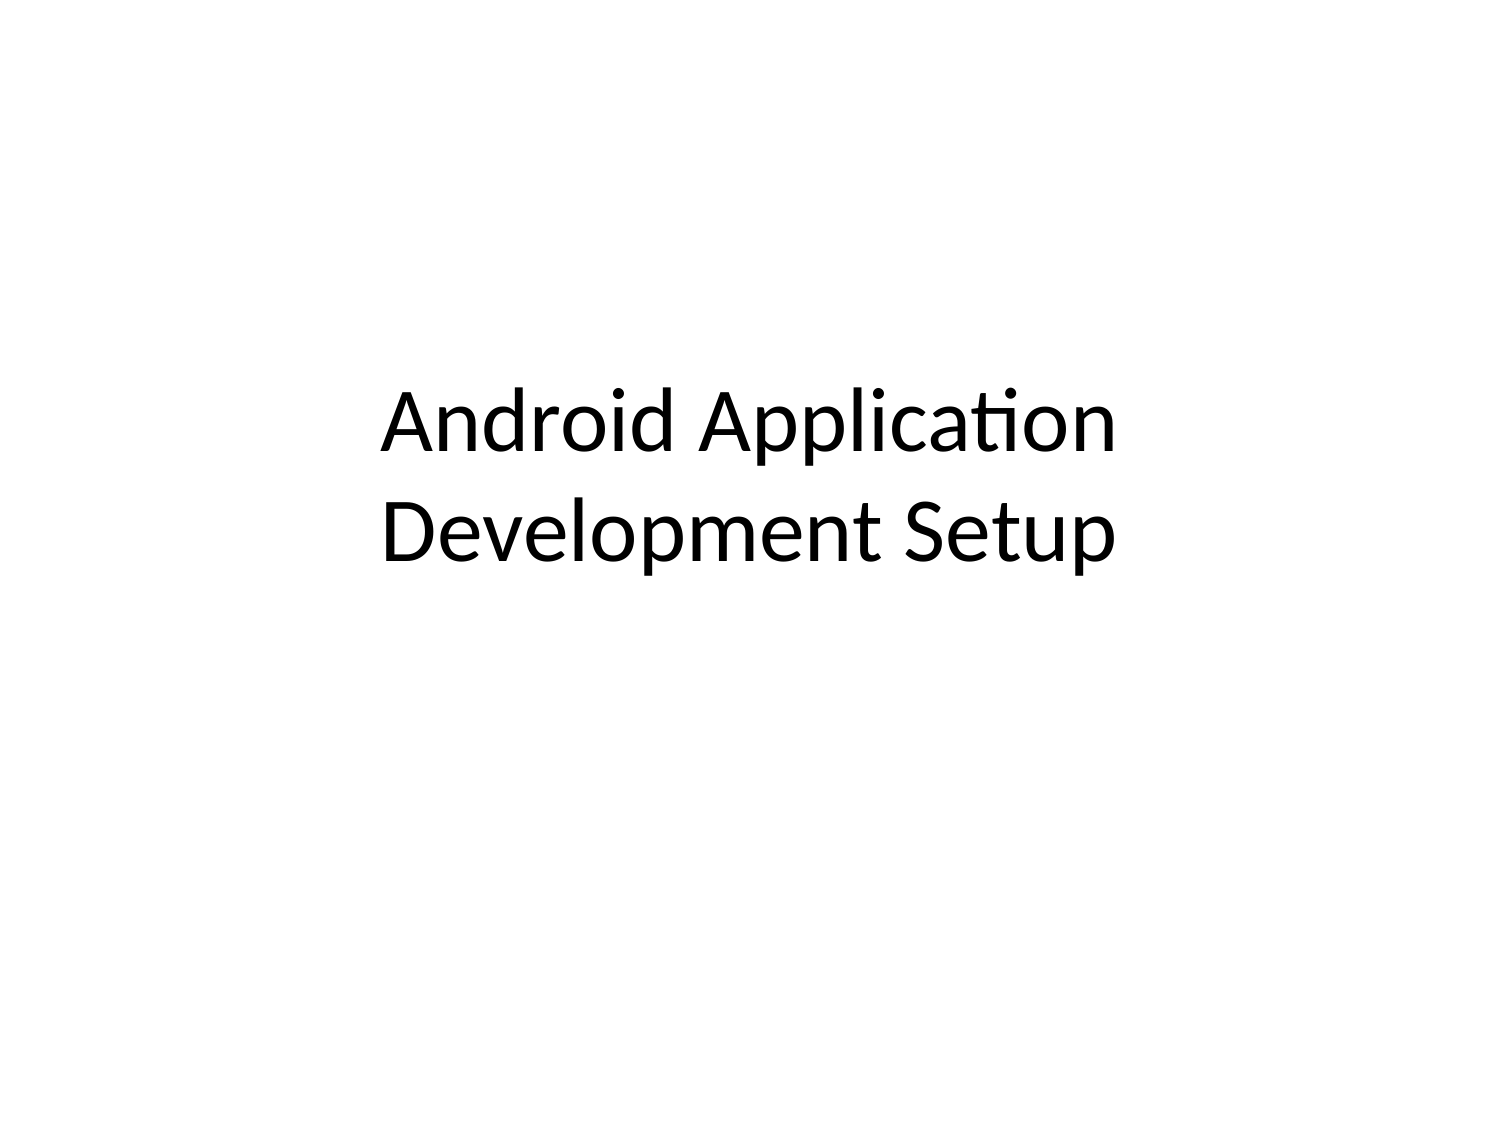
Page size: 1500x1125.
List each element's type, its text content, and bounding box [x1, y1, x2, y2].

title Android Application Development Setup [112, 349, 1388, 591]
